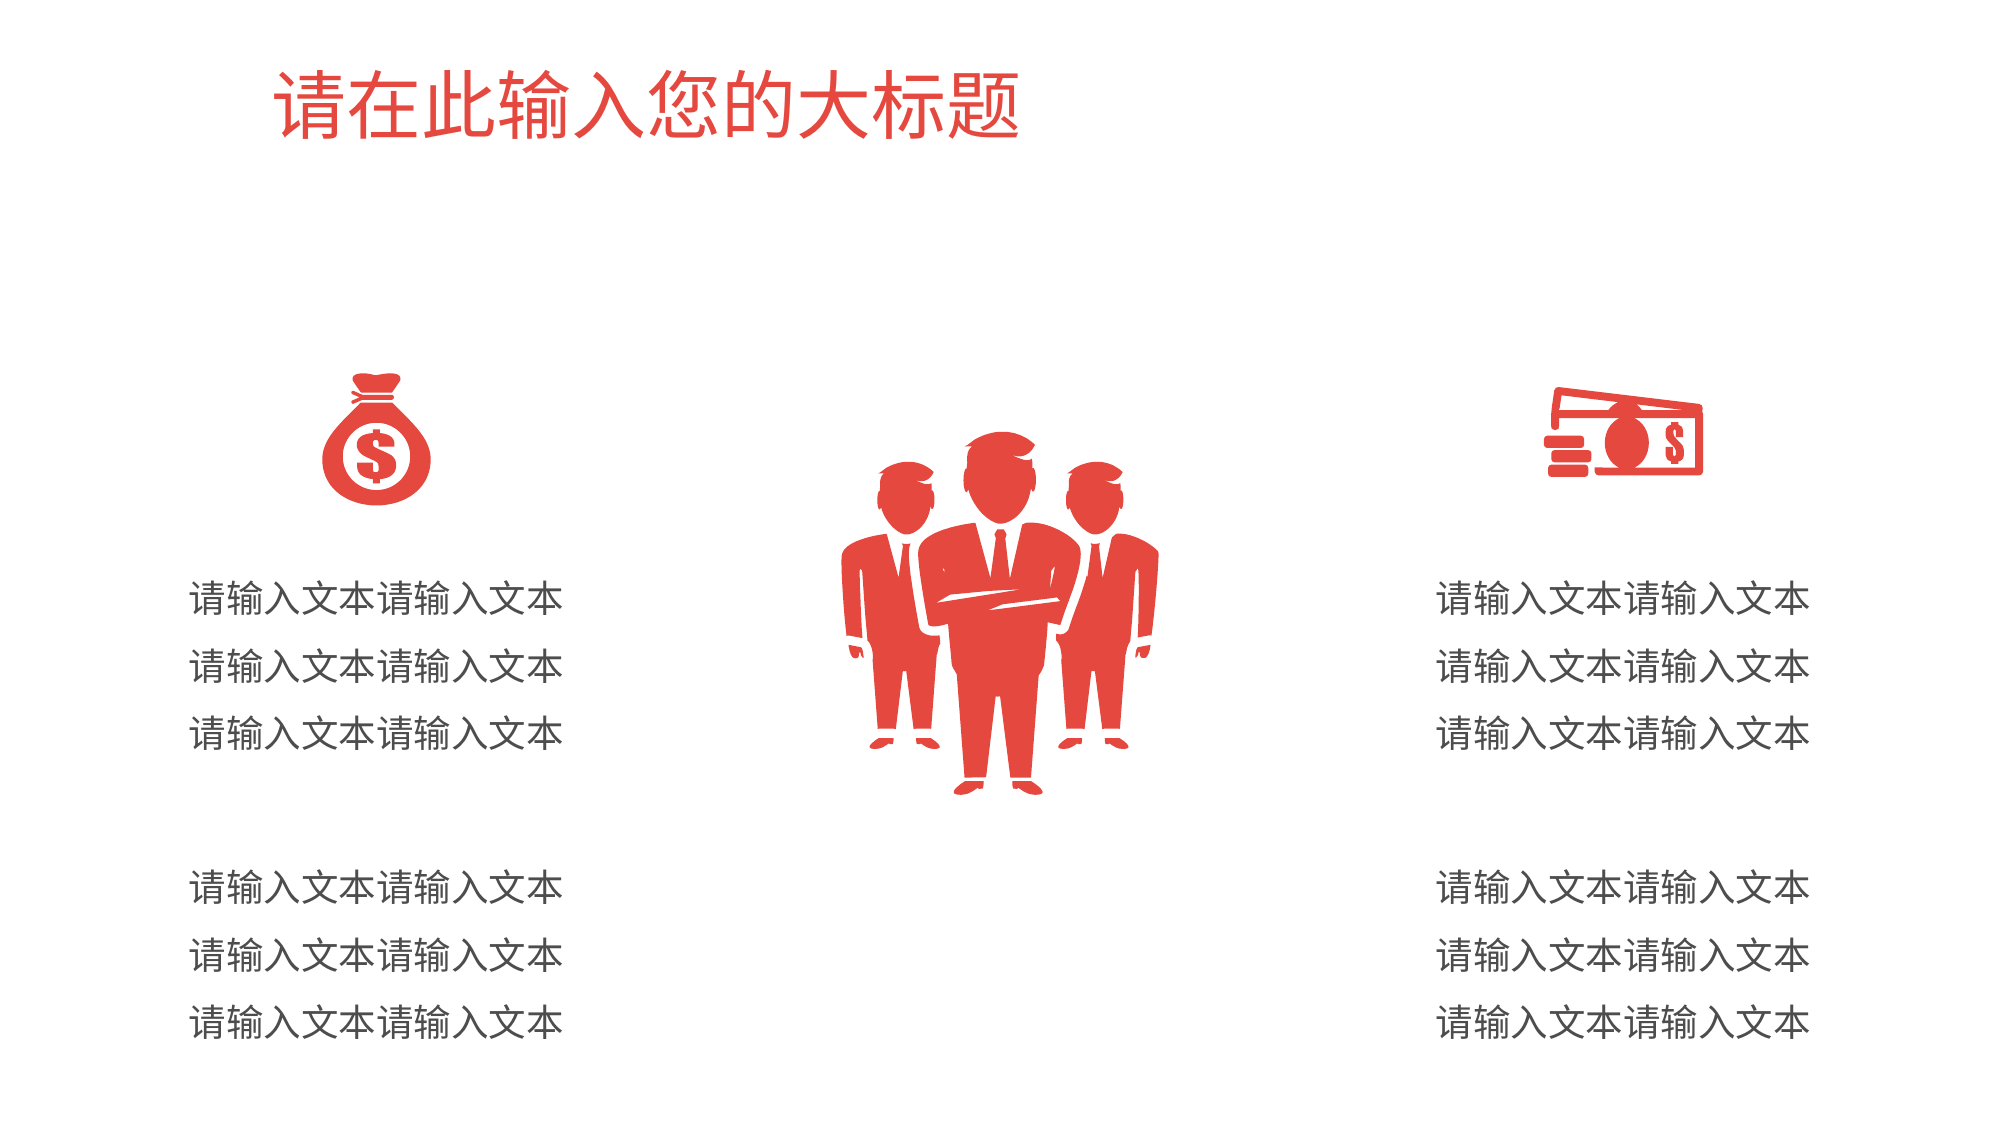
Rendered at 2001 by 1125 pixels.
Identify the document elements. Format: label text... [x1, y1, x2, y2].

text_box [963, 431, 1036, 524]
text_box [322, 373, 431, 506]
text_box [841, 533, 941, 730]
title 请在此输入您的大标题 [256, 39, 1821, 180]
text_box [1012, 781, 1043, 795]
text_box [1548, 464, 1589, 477]
text_box [953, 781, 984, 795]
text_box [1055, 533, 1159, 730]
text_box [918, 522, 1081, 778]
text_box [869, 738, 894, 749]
text_box 请输入文本请输入文本请输入文本请输入文本请输入文本请输入文本 [1415, 831, 1832, 1055]
text_box [1066, 461, 1124, 535]
text_box [1104, 738, 1129, 749]
text_box [877, 461, 935, 535]
text_box [916, 738, 940, 749]
text_box 请输入文本请输入文本请输入文本请输入文本请输入文本请输入文本 [168, 542, 585, 766]
text_box [1543, 435, 1585, 448]
text_box [1551, 387, 1704, 476]
text_box [1058, 738, 1083, 749]
text_box 请输入文本请输入文本请输入文本请输入文本请输入文本请输入文本 [168, 831, 585, 1055]
text_box 请输入文本请输入文本请输入文本请输入文本请输入文本请输入文本 [1415, 542, 1832, 766]
